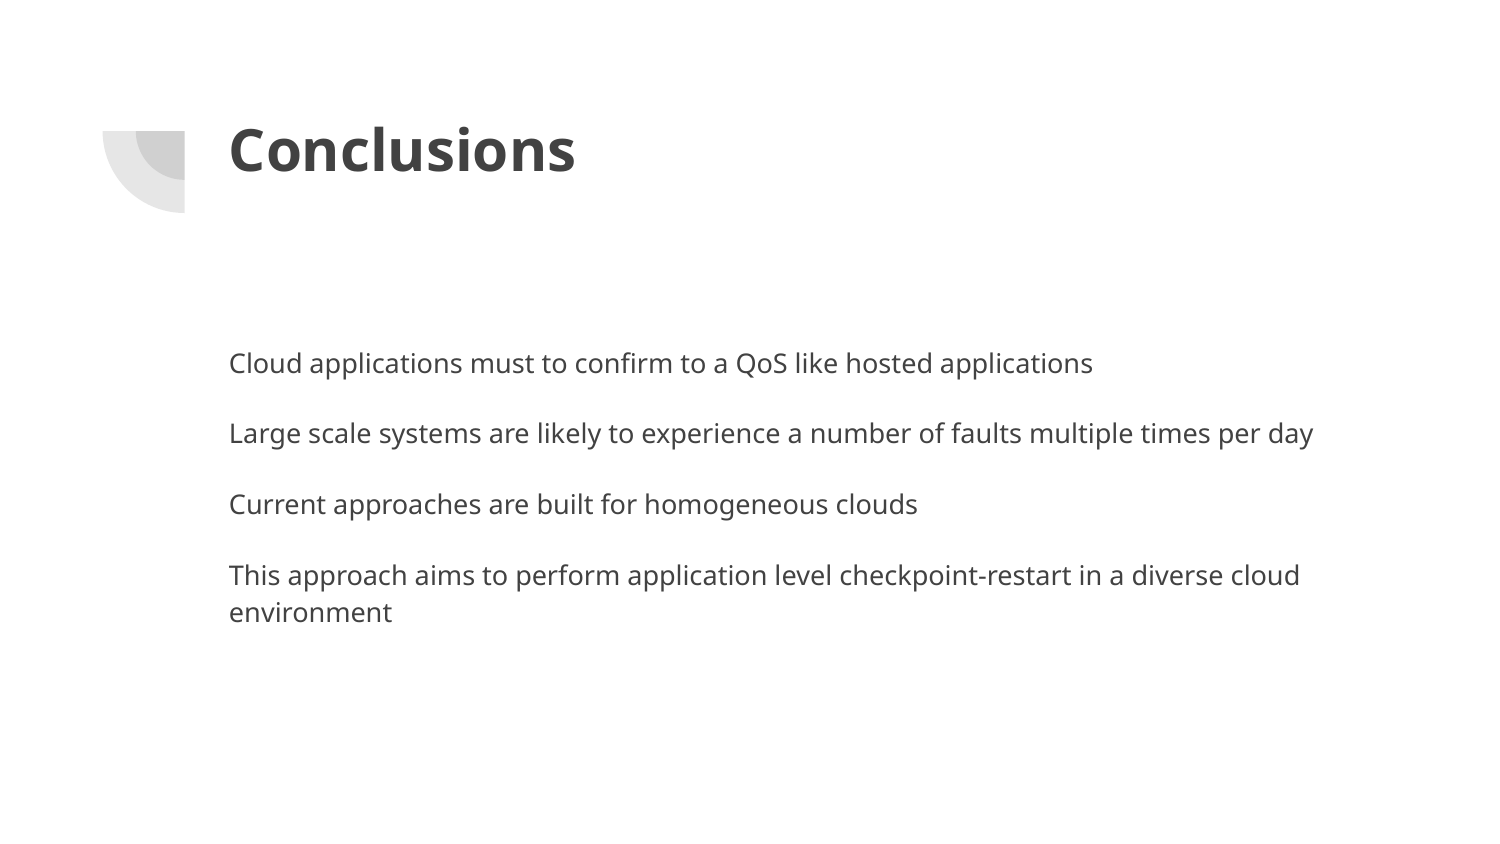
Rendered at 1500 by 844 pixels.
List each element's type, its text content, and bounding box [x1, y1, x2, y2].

list Cloud applications must to confirm to a QoS like hosted applications Large scale systems are likely to experience a number of faults multiple times per day Current approaches are built for homogeneous clouds This approach aims to perform application level checkpoint-restart in a diverse cloud environment [213, 326, 1368, 744]
title Conclusions [213, 98, 1368, 263]
